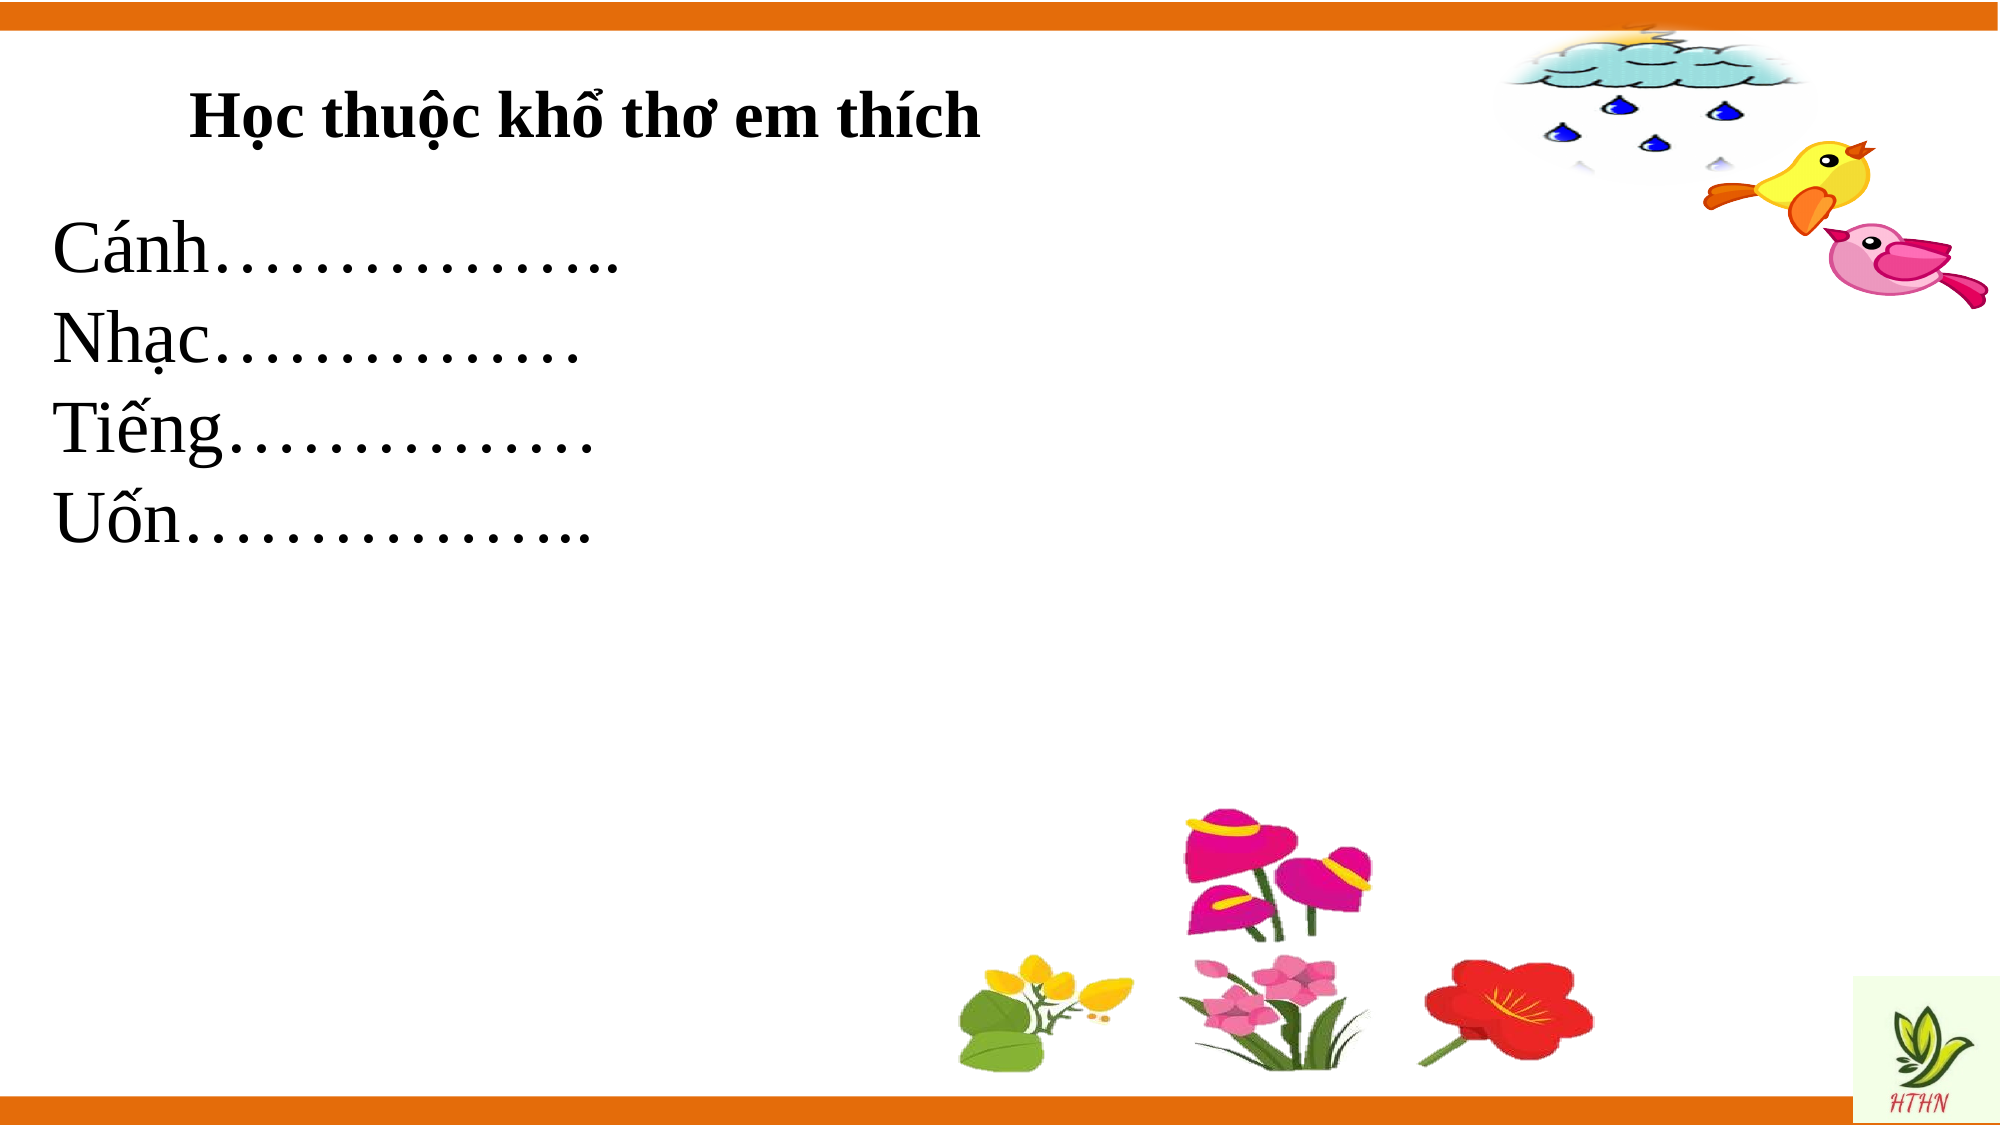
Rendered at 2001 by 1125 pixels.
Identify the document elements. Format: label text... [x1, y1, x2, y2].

text_box [0, 1094, 1848, 1125]
text_box Cánh…………….. Nhạc…………… Tiếng…………… Uốn…………….. [37, 190, 887, 566]
text_box [0, 0, 2000, 33]
text_box Học thuộc khổ thơ em thích [174, 63, 1188, 159]
picture [1486, 17, 1998, 327]
picture [939, 799, 1615, 1082]
picture [1853, 976, 2000, 1123]
